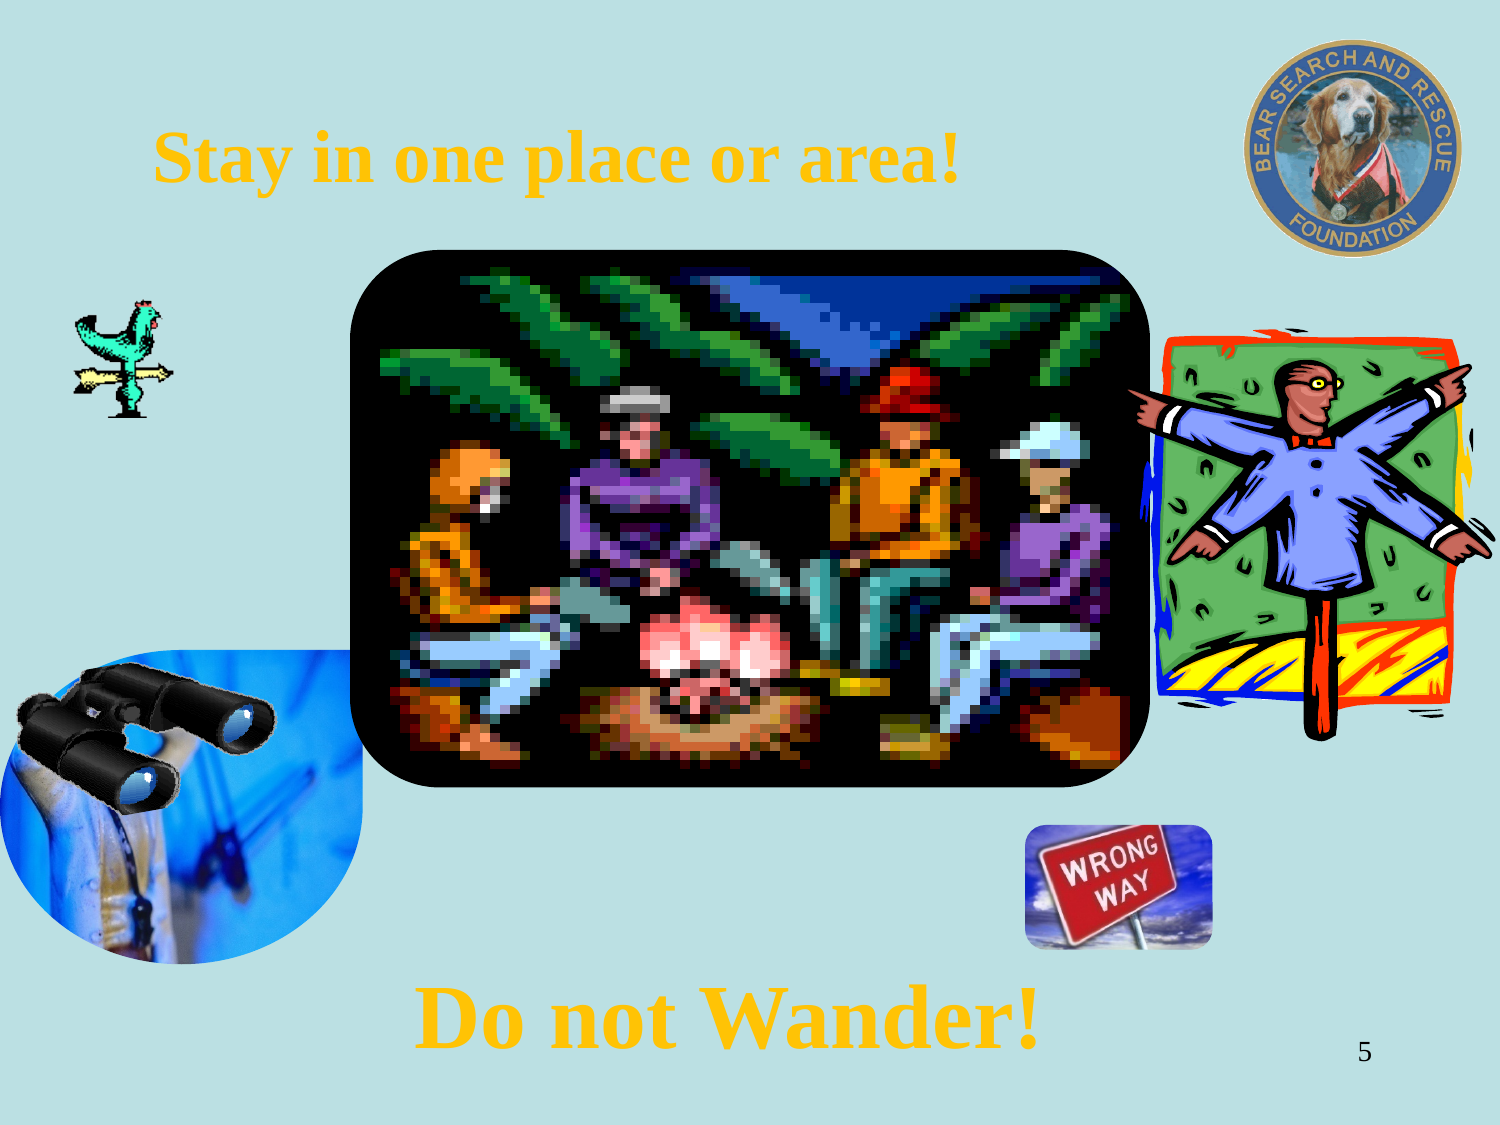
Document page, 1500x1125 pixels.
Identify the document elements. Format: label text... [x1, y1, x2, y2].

slide_number 5 [1074, 1024, 1388, 1101]
picture [0, 249, 1500, 965]
text_box Stay in one place or area! [137, 99, 1125, 205]
picture [1024, 824, 1213, 950]
picture [49, 274, 207, 418]
text_box Do not Wander! [399, 949, 1225, 1075]
picture [1237, 37, 1466, 271]
